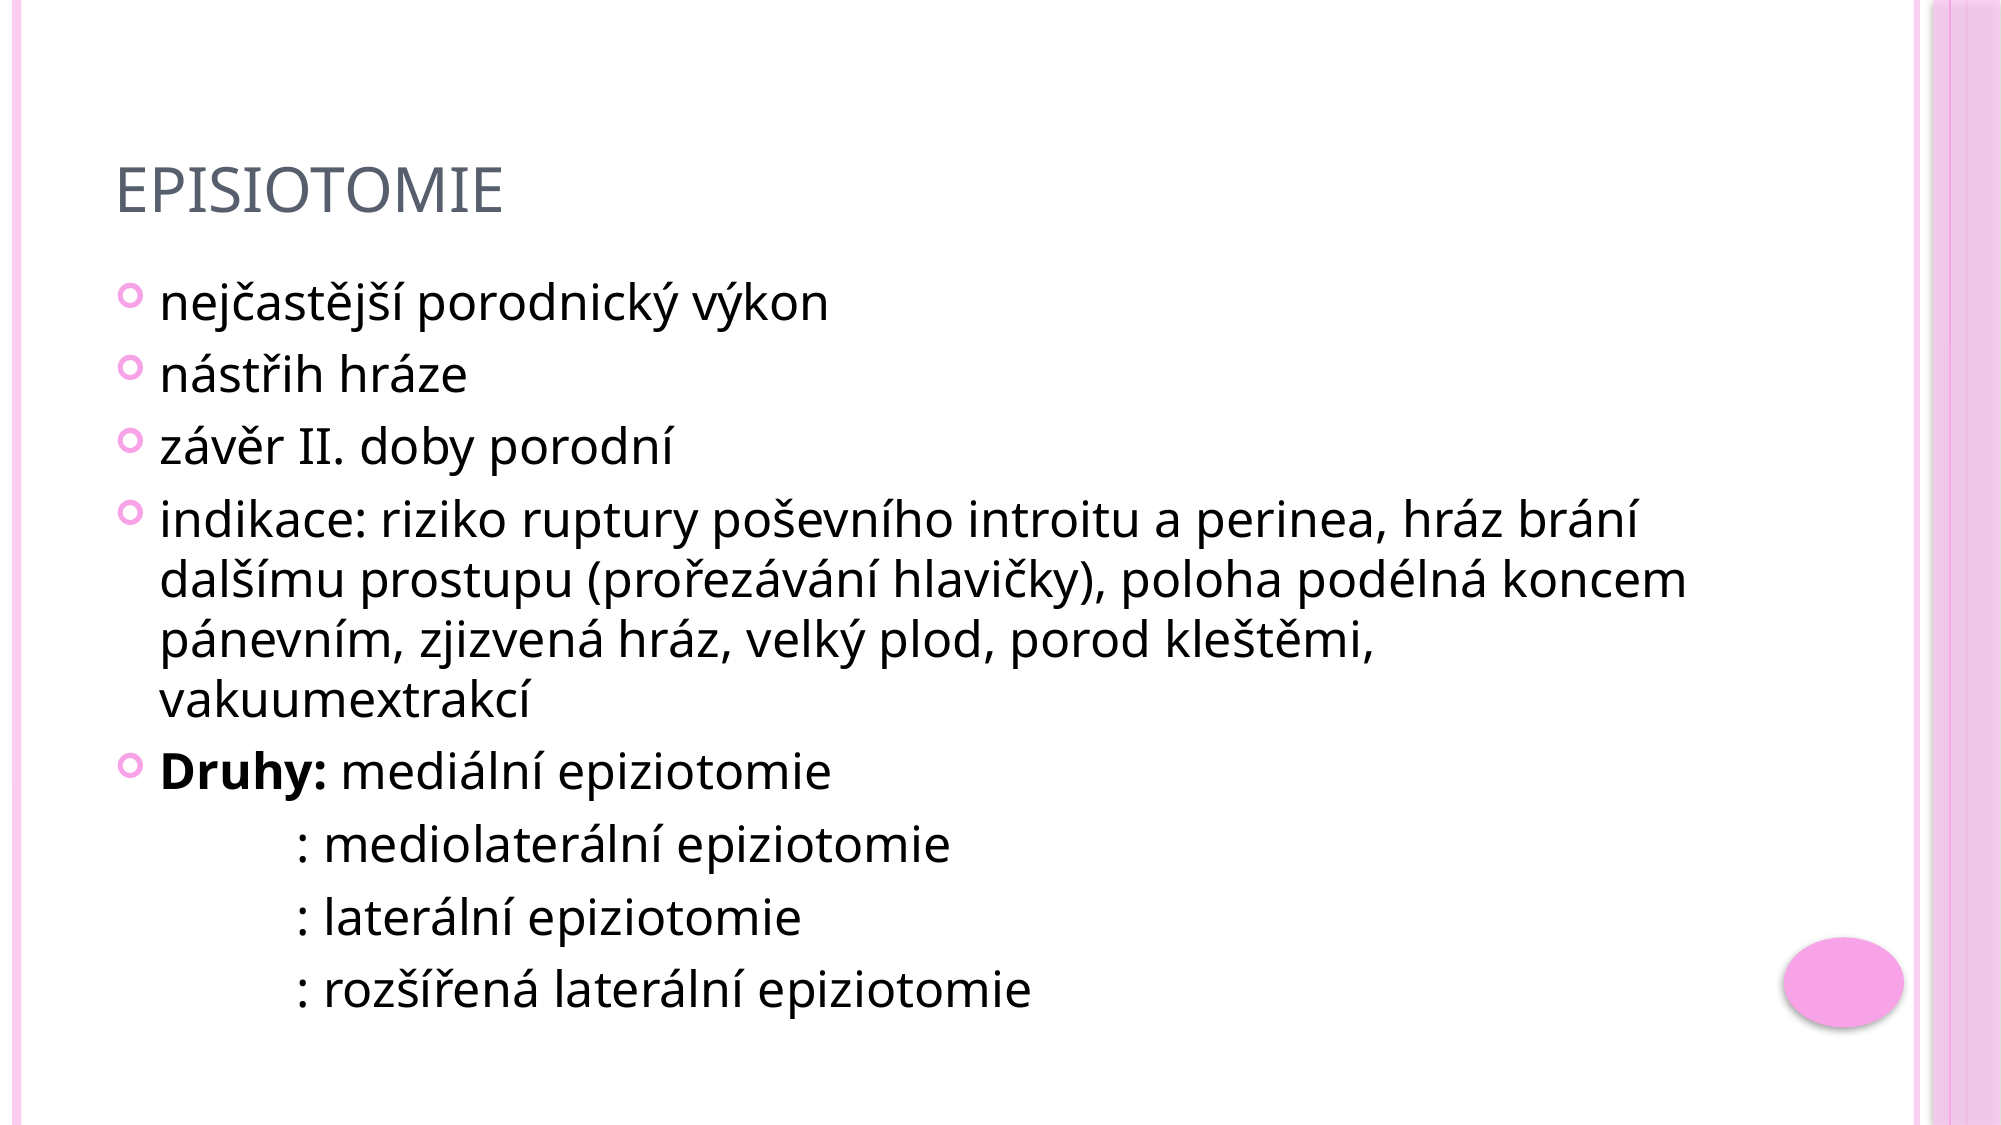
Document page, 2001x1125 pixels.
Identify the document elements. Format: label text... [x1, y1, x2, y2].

title episiotomie [99, 45, 1734, 233]
list nejčastější porodnický výkon nástřih hráze závěr II. doby porodní indikace: riziko ruptury poševního introitu a perinea, hráz brání dalšímu prostupu (prořezávání hlavičky), poloha podélná koncem pánevním, zjizvená hráz, velký plod, porod kleštěmi, vakuumextrakcí Druhy: mediální epiziotomie : mediolaterální epiziotomie : laterální epiziotomie : rozšířená laterální epiziotomie [99, 262, 1734, 1062]
